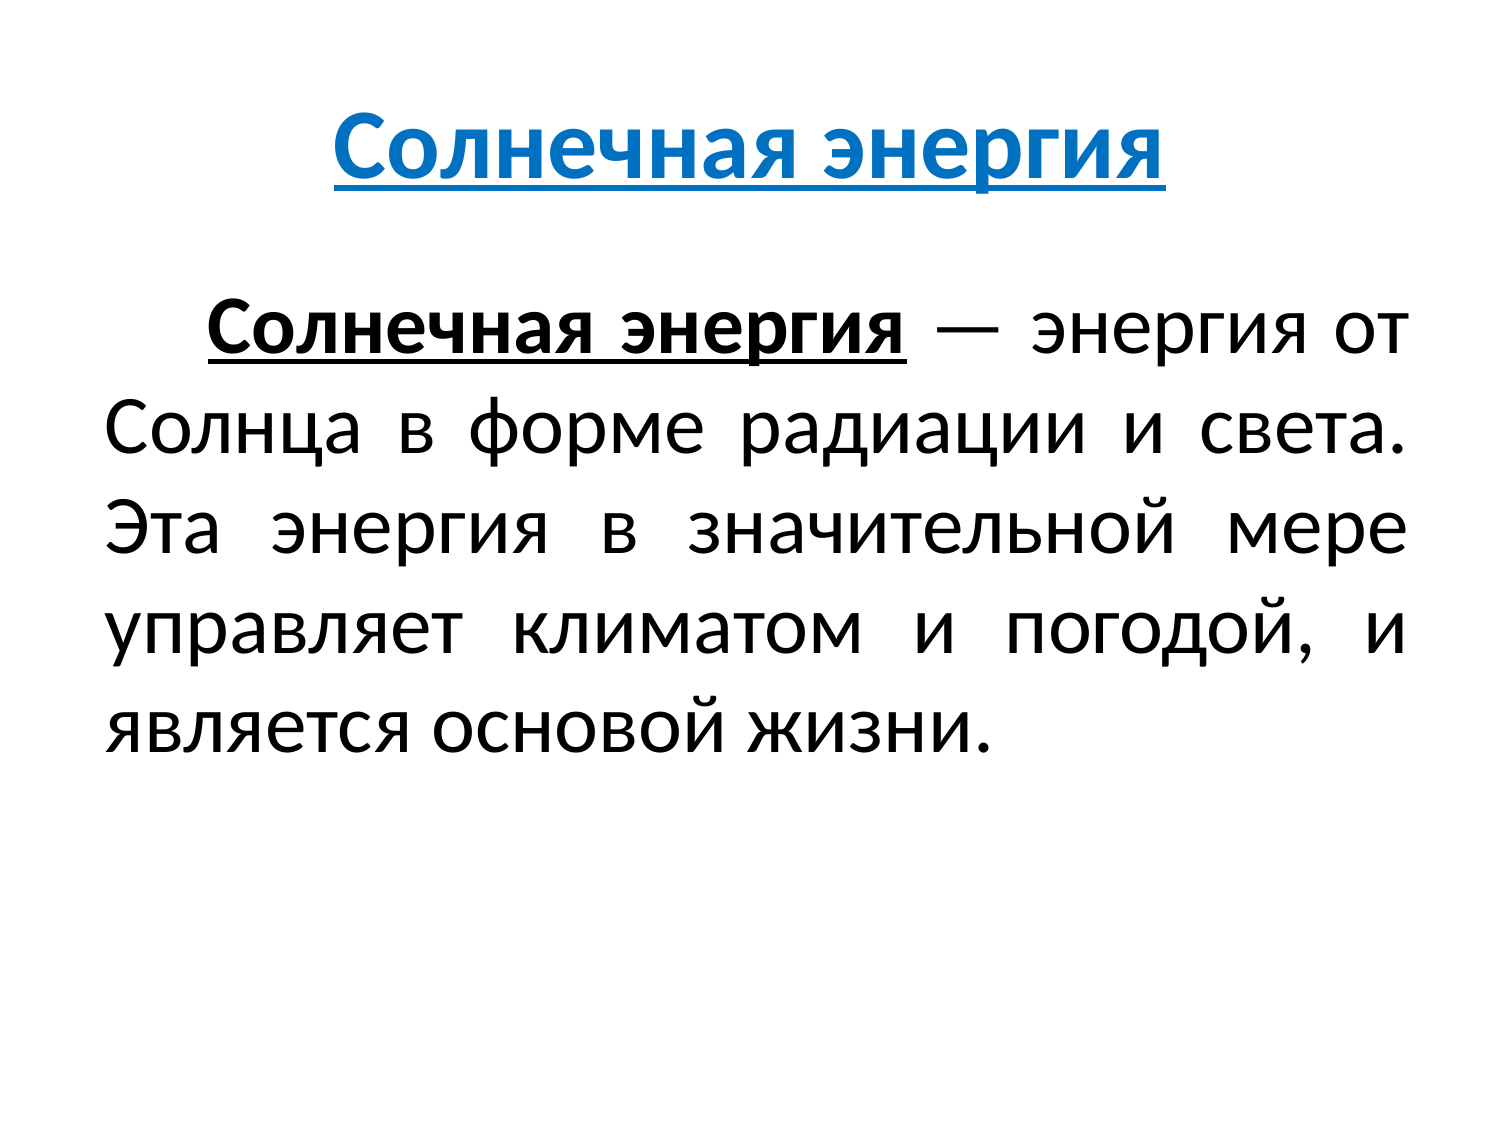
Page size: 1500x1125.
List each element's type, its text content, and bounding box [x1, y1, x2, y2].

list Солнечная энергия — энергия от Солнца в форме радиации и света. Эта энергия в значительной мере управляет климатом и погодой, и является основой жизни. [75, 262, 1425, 1005]
title Солнечная энергия [75, 45, 1425, 233]
